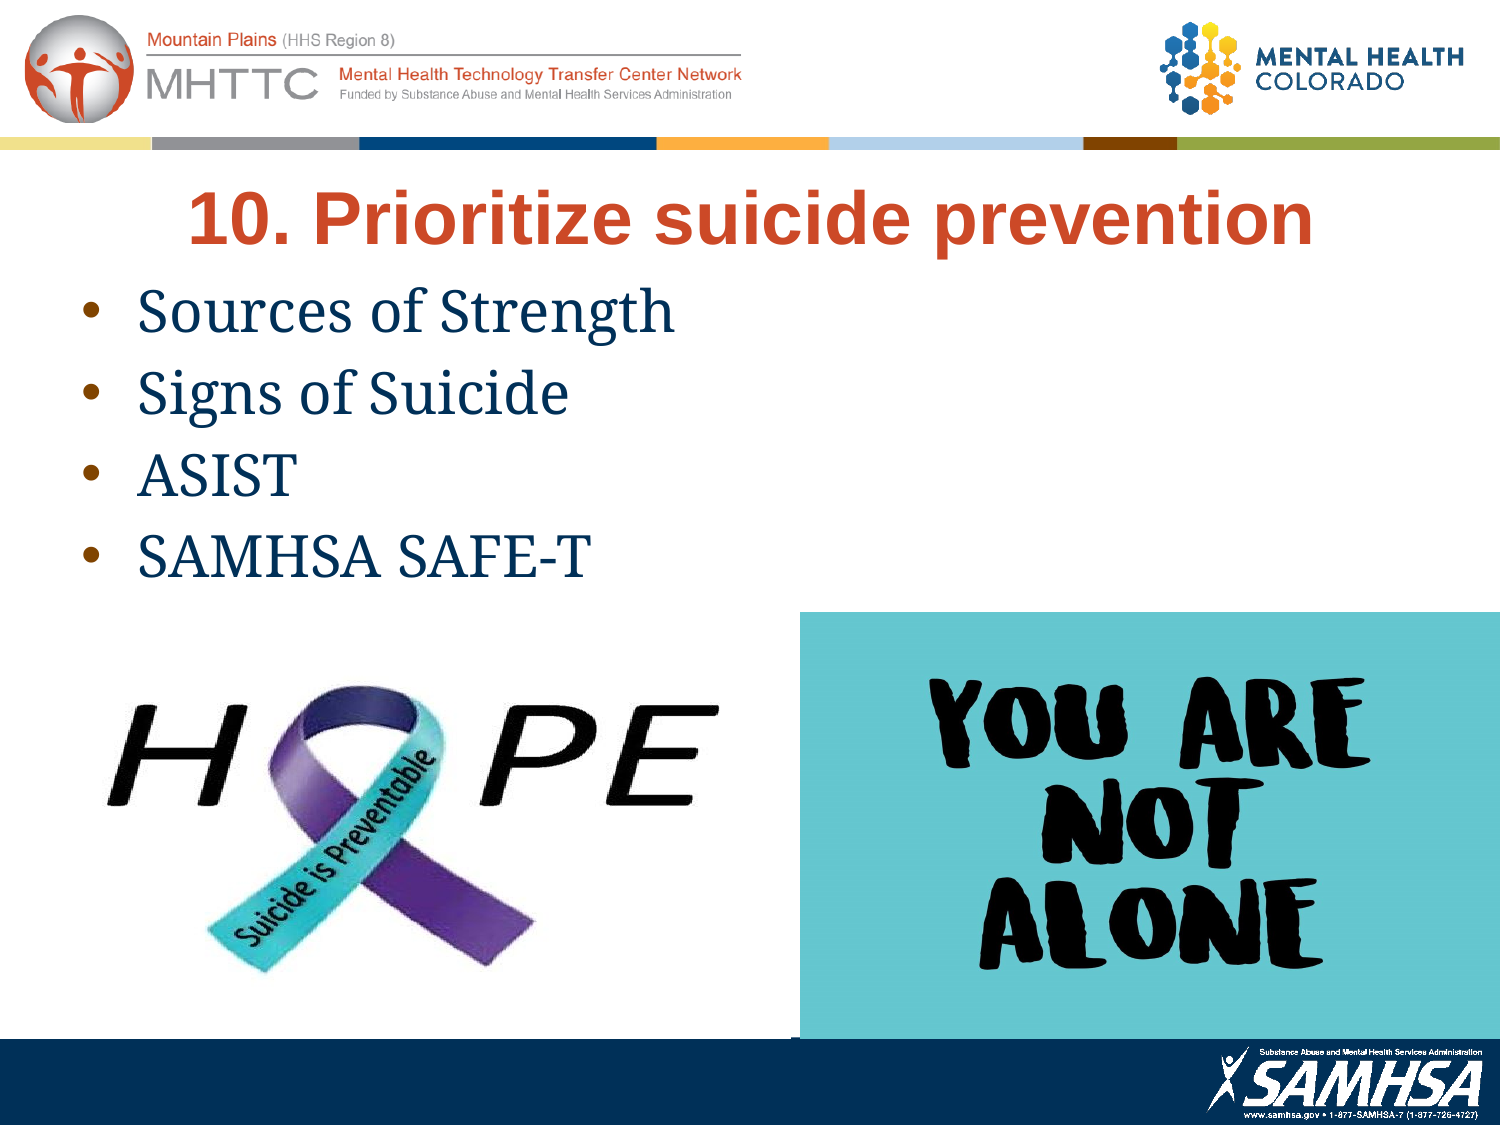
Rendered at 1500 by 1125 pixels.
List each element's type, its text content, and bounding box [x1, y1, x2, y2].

list Sources of Strength Signs of Suicide ASIST SAMHSA SAFE-T [66, 266, 1417, 615]
picture [0, 137, 1500, 150]
title 10. Prioritize suicide prevention [77, 141, 1427, 288]
picture [799, 612, 1500, 1125]
picture [0, 612, 791, 1040]
picture [1137, 1, 1500, 132]
